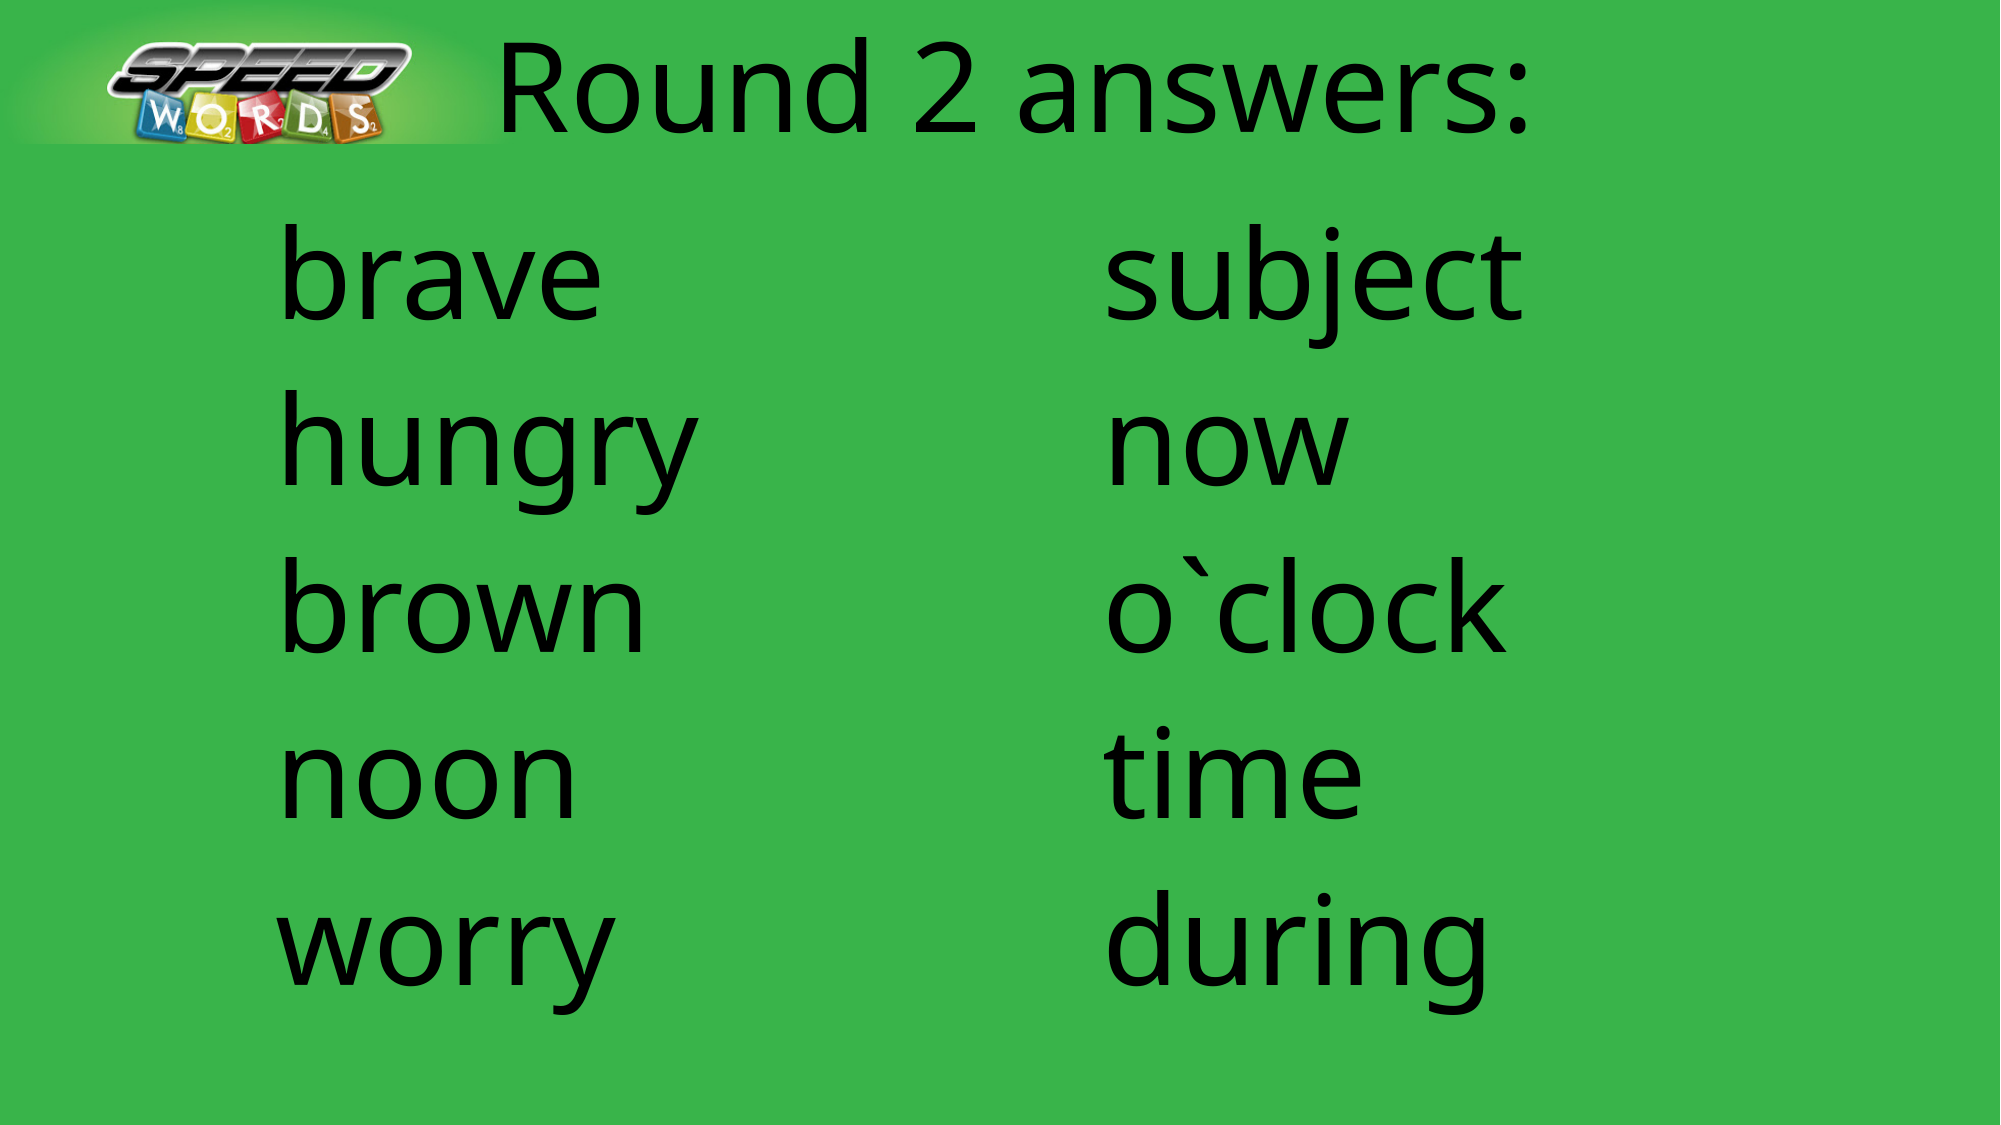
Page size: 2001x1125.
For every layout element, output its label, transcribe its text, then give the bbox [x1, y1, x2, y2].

text_box worry [260, 853, 987, 1018]
text_box brave [260, 186, 987, 352]
text_box during [1087, 853, 1814, 1018]
text_box time [1087, 686, 1814, 852]
text_box brown [260, 519, 987, 685]
text_box noon [260, 686, 987, 852]
text_box o`clock [1087, 519, 1814, 685]
text_box now [1087, 353, 1814, 519]
text_box hungry [260, 353, 987, 519]
text_box Round 2 answers: [477, 0, 1577, 165]
picture [0, 0, 522, 144]
text_box subject [1087, 186, 1814, 352]
